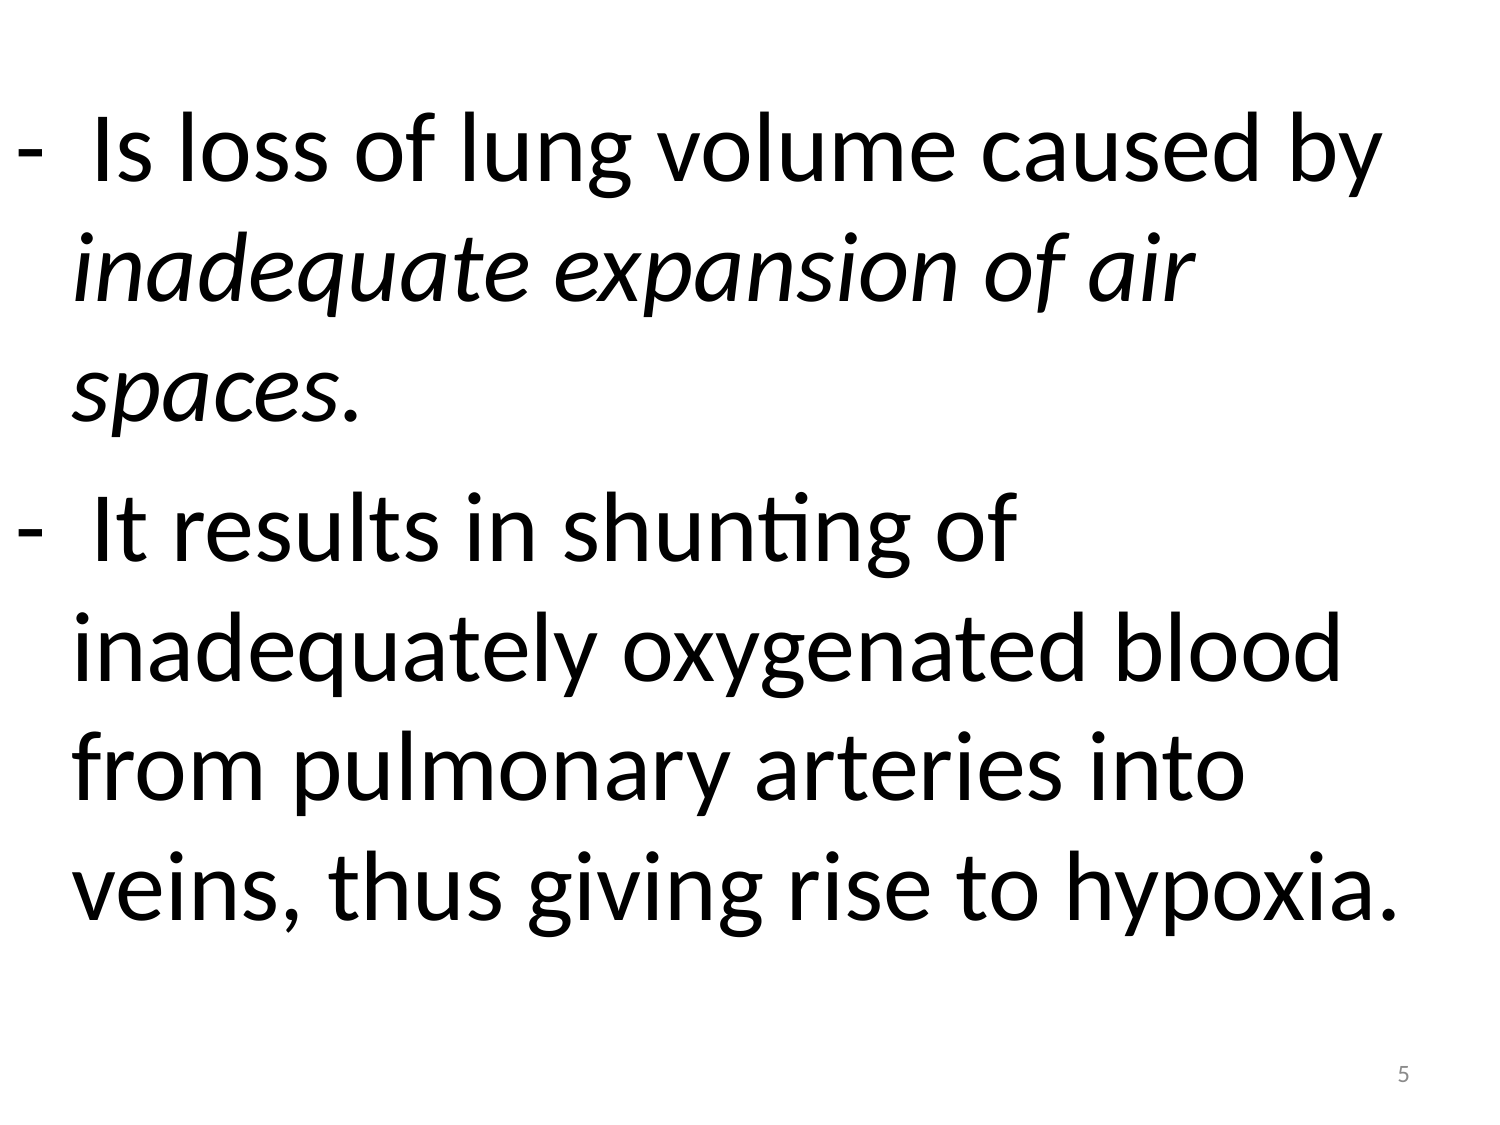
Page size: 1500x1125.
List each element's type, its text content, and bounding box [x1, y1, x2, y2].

slide_number 5 [1074, 1042, 1425, 1103]
list - Is loss of lung volume caused by inadequate expansion of air spaces. - It results in shunting of inadequately oxygenated blood from pulmonary arteries into veins, thus giving rise to hypoxia. [0, 73, 1500, 1125]
